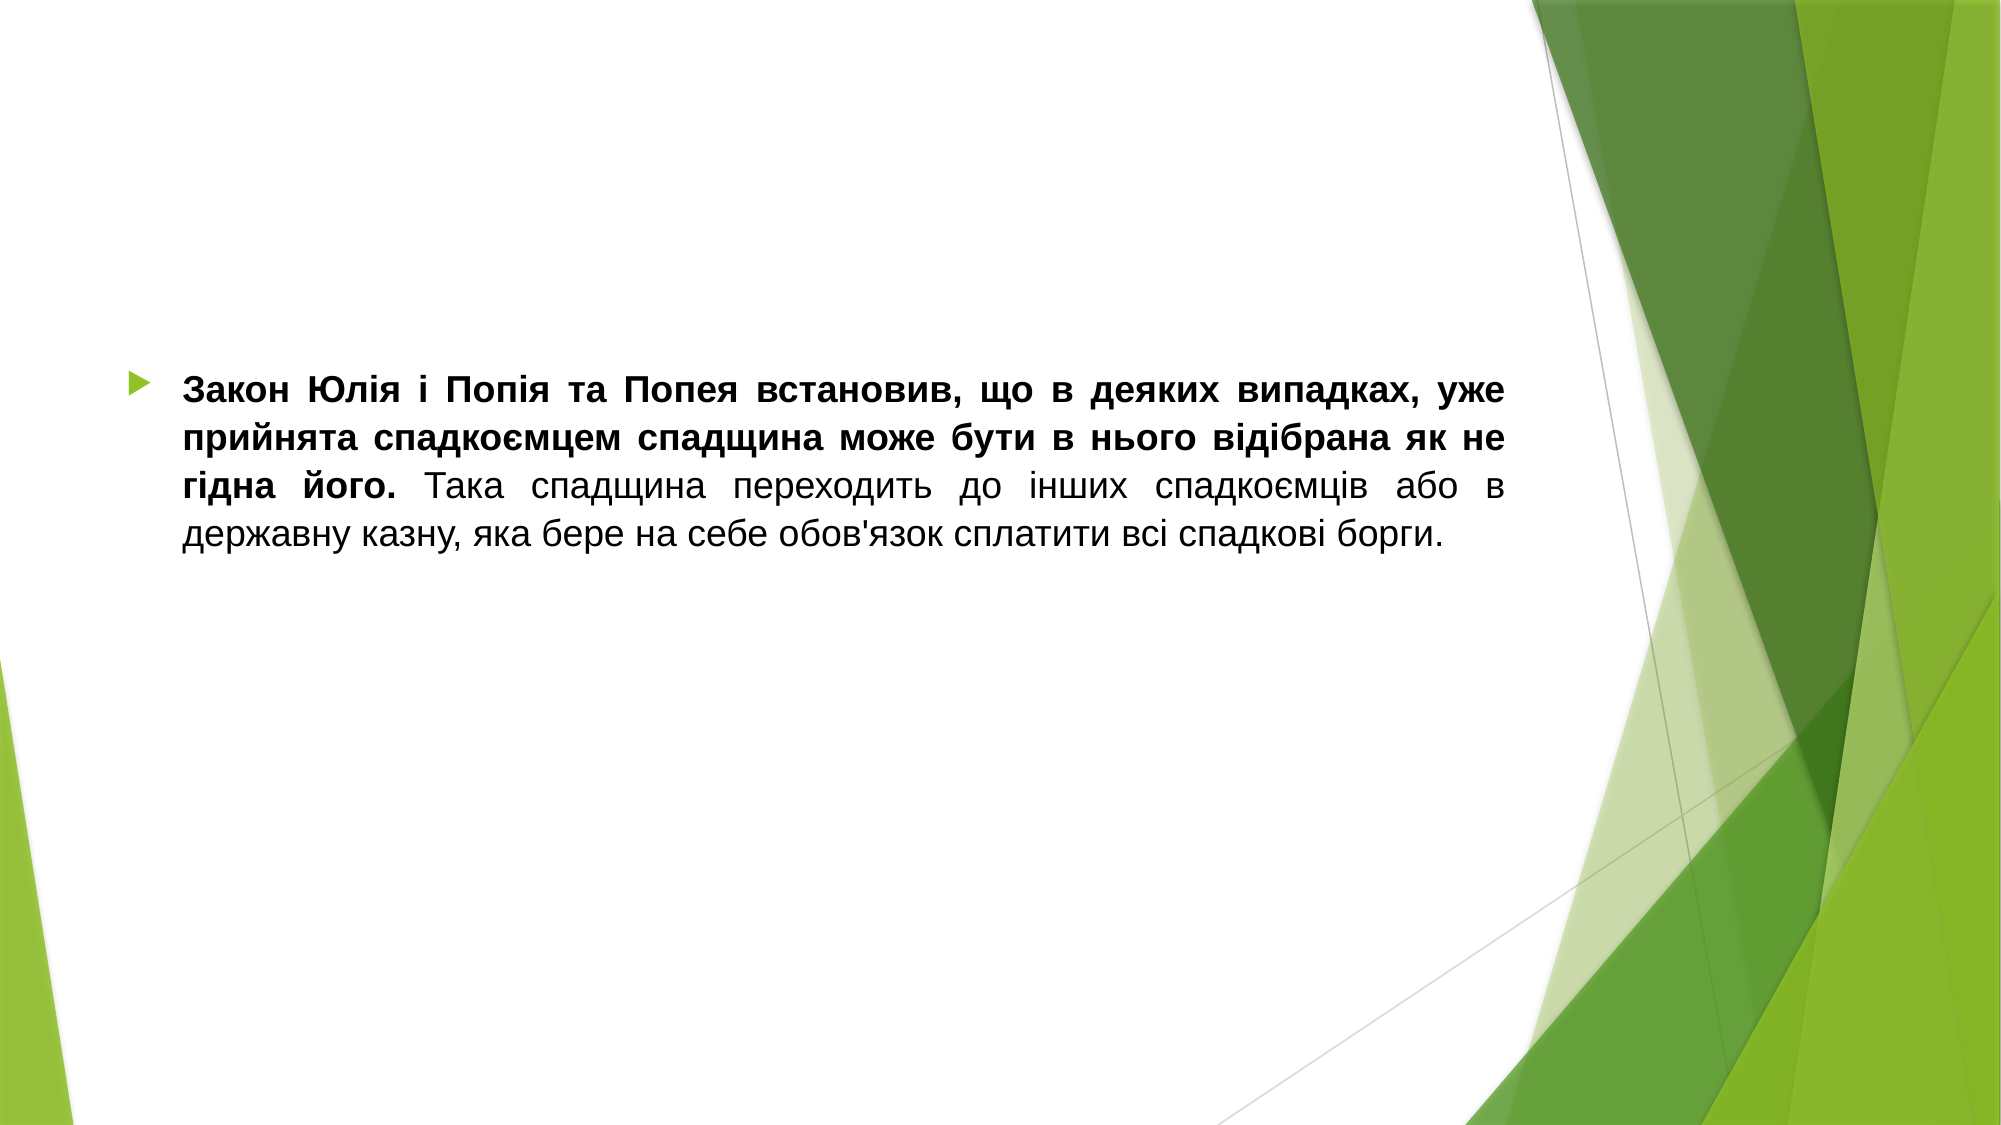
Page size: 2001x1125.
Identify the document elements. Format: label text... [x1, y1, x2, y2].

list Закон Юлія і Попія та Попея встановив, що в деяких випадках, уже прий­нята спадкоємцем спадщина може бути в нього відібрана як не гідна його. Така спадщина переходить до інших спадкоємців або в державну казну, яка бере на себе обов'язок сплатити всі спадкові борги. [111, 354, 1522, 992]
